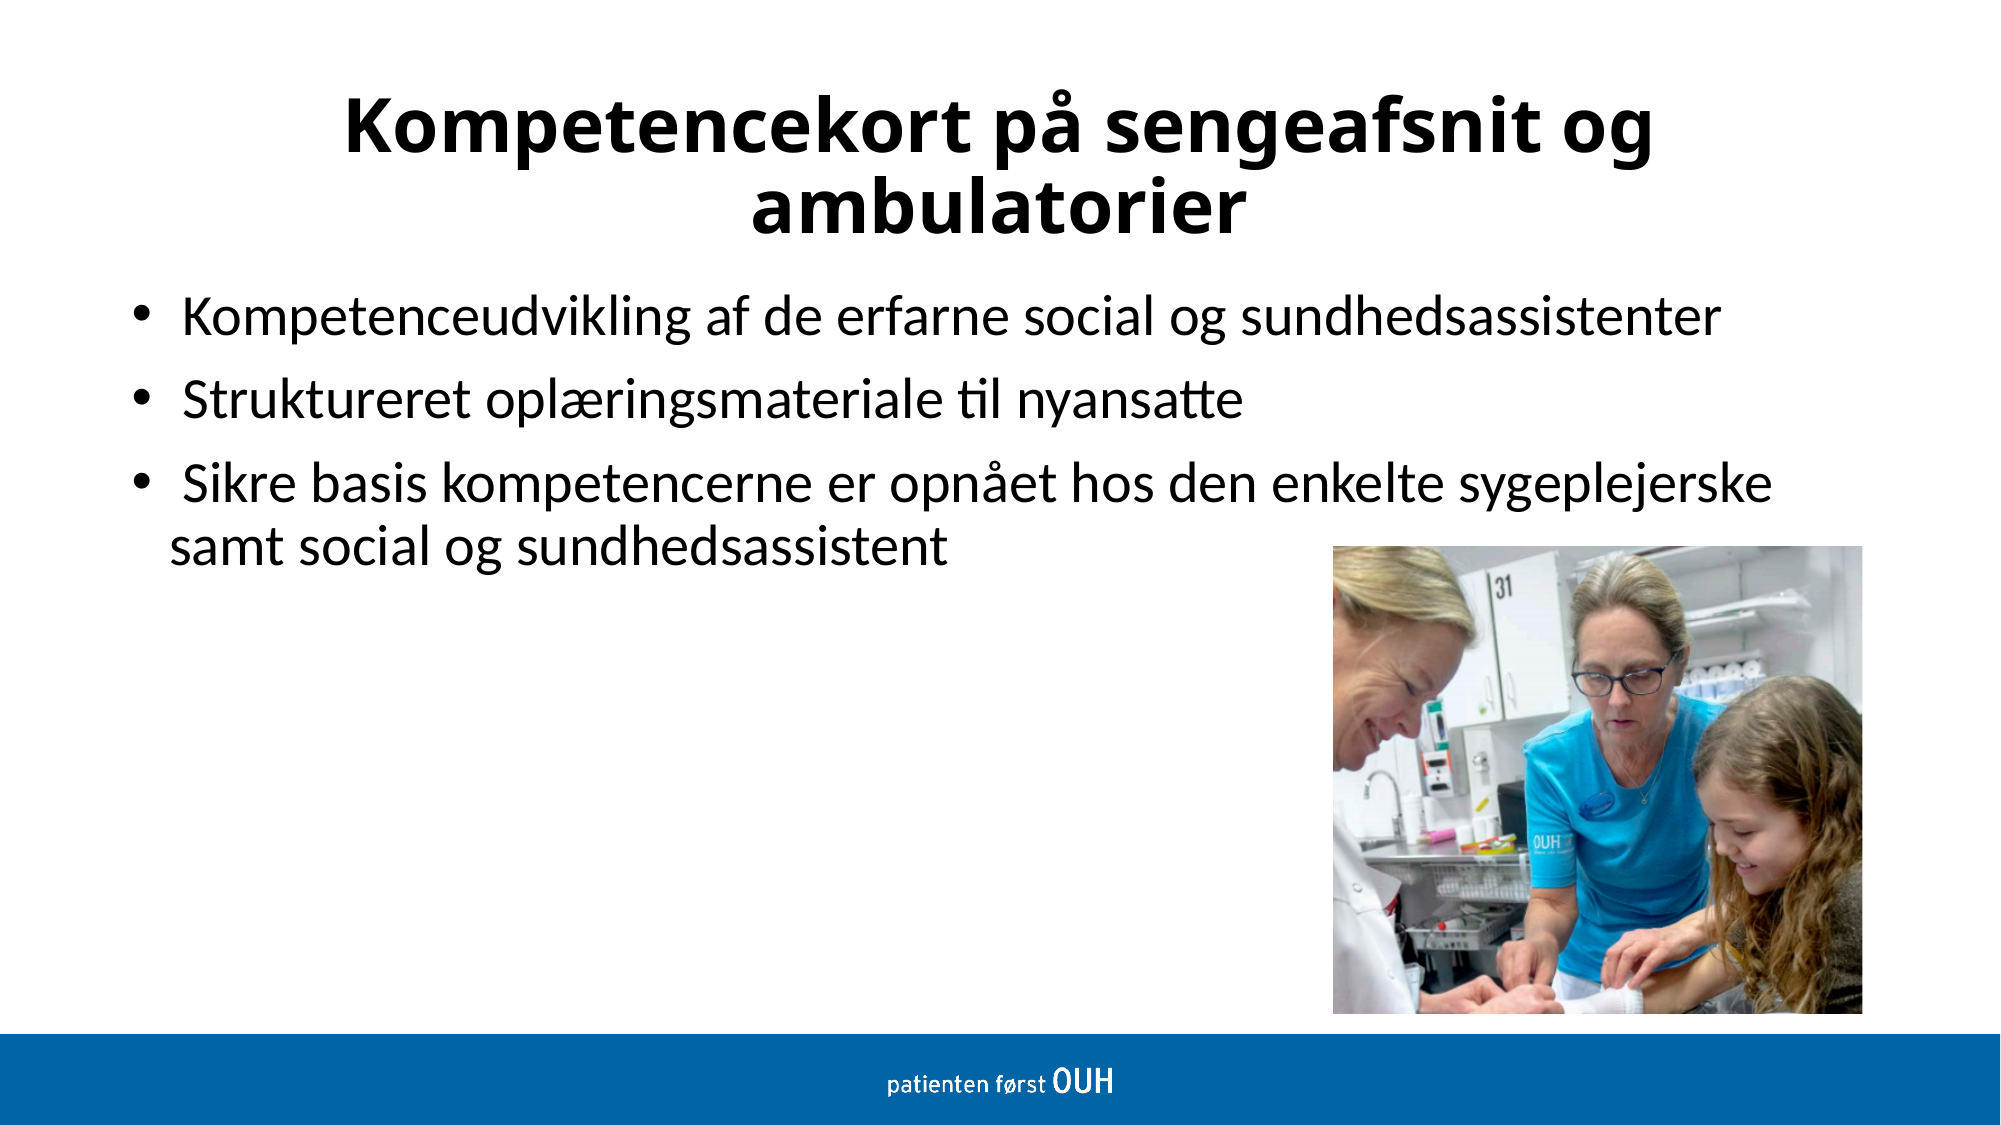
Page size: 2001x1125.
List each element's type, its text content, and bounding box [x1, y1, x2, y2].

list Kompetenceudvikling af de erfarne social og sundhedsassistenter Struktureret oplæringsmateriale til nyansatte Sikre basis kompetencerne er opnået hos den enkelte sygeplejerske samt social og sundhedsassistent [116, 277, 1863, 1014]
picture [1333, 546, 1863, 1014]
picture [888, 1067, 1112, 1097]
title Kompetencekort på sengeafsnit og ambulatorier [137, 59, 1863, 277]
